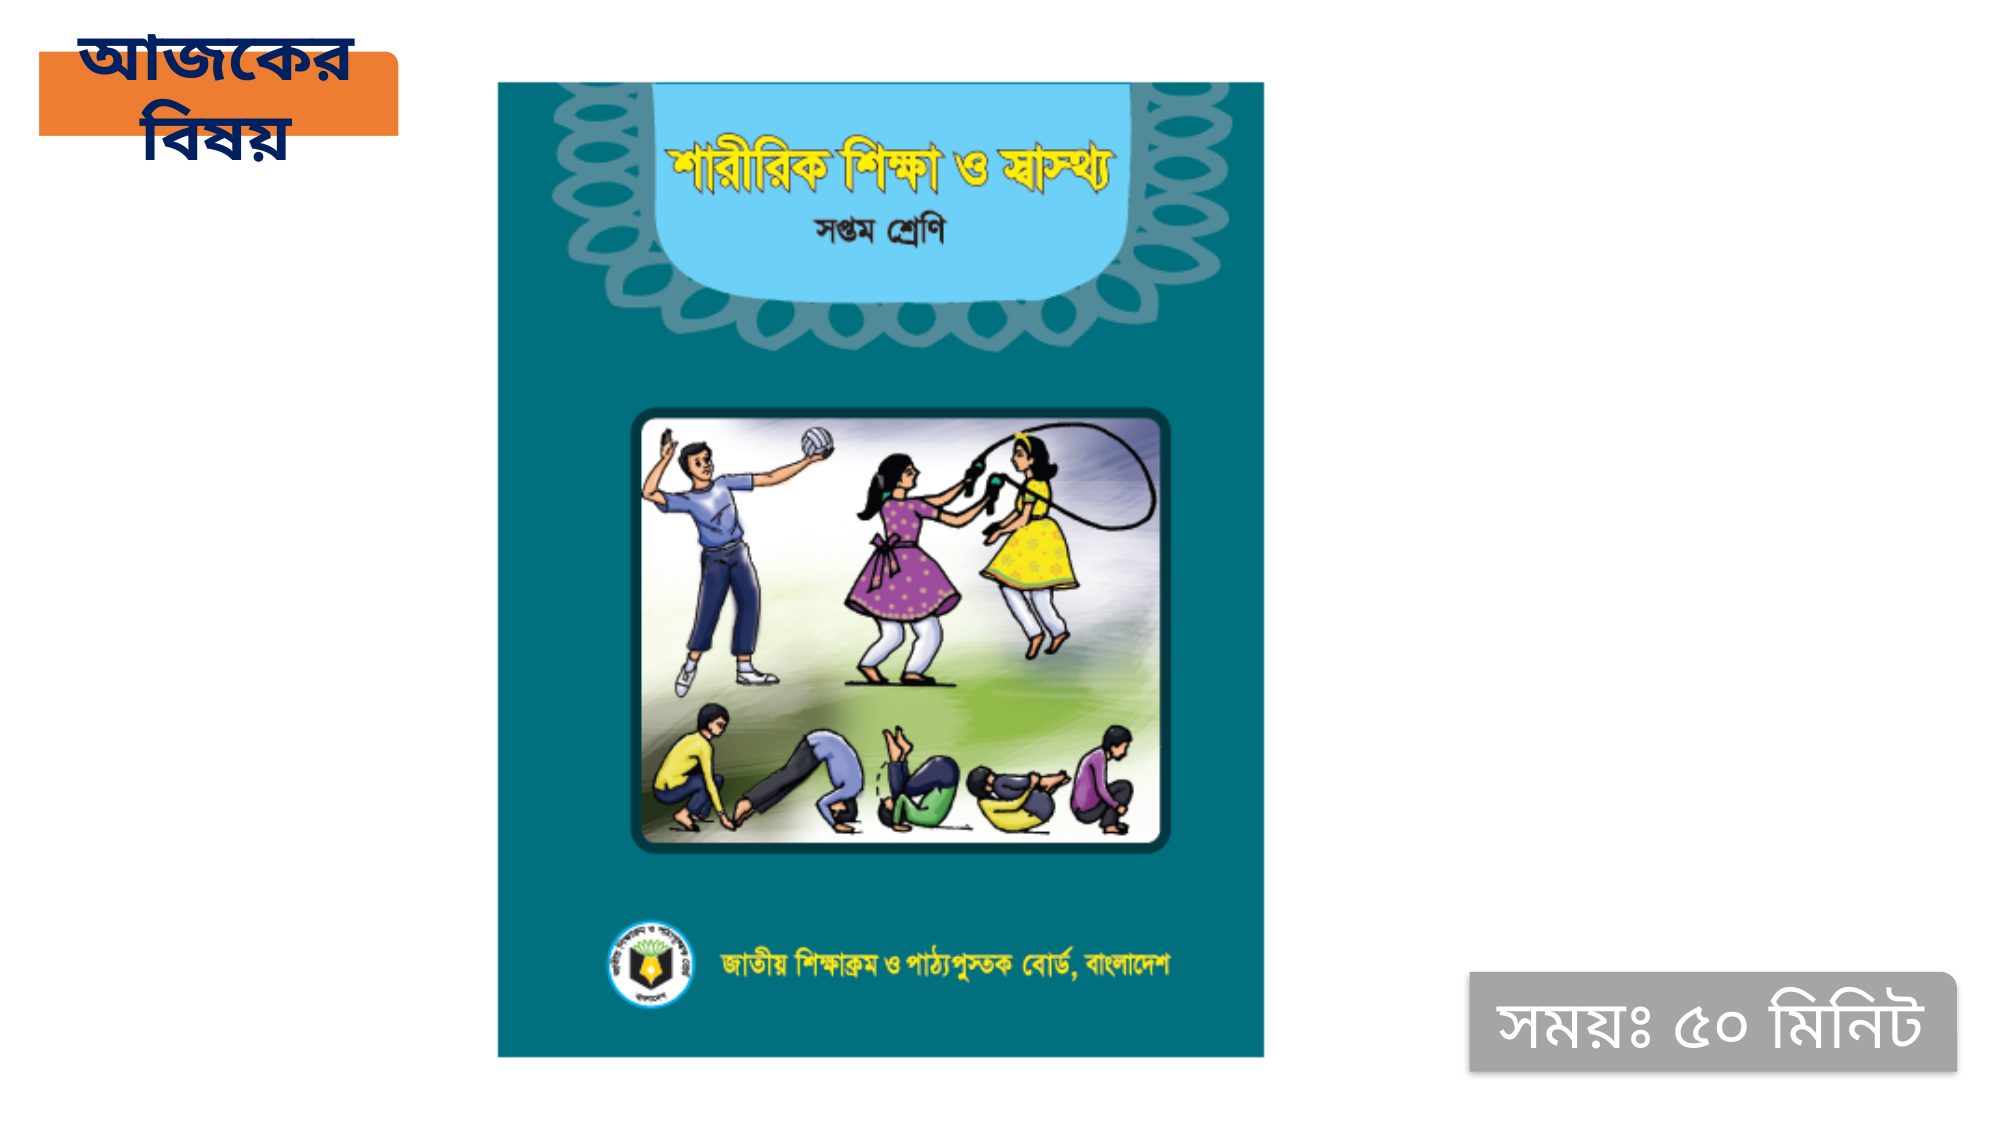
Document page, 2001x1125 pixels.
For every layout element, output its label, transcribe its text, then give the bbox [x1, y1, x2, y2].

text_box আজকের বিষয় [35, 48, 402, 140]
text_box সময়ঃ ৫০ মিনিট [1469, 971, 1958, 1072]
picture [480, 70, 1274, 1072]
